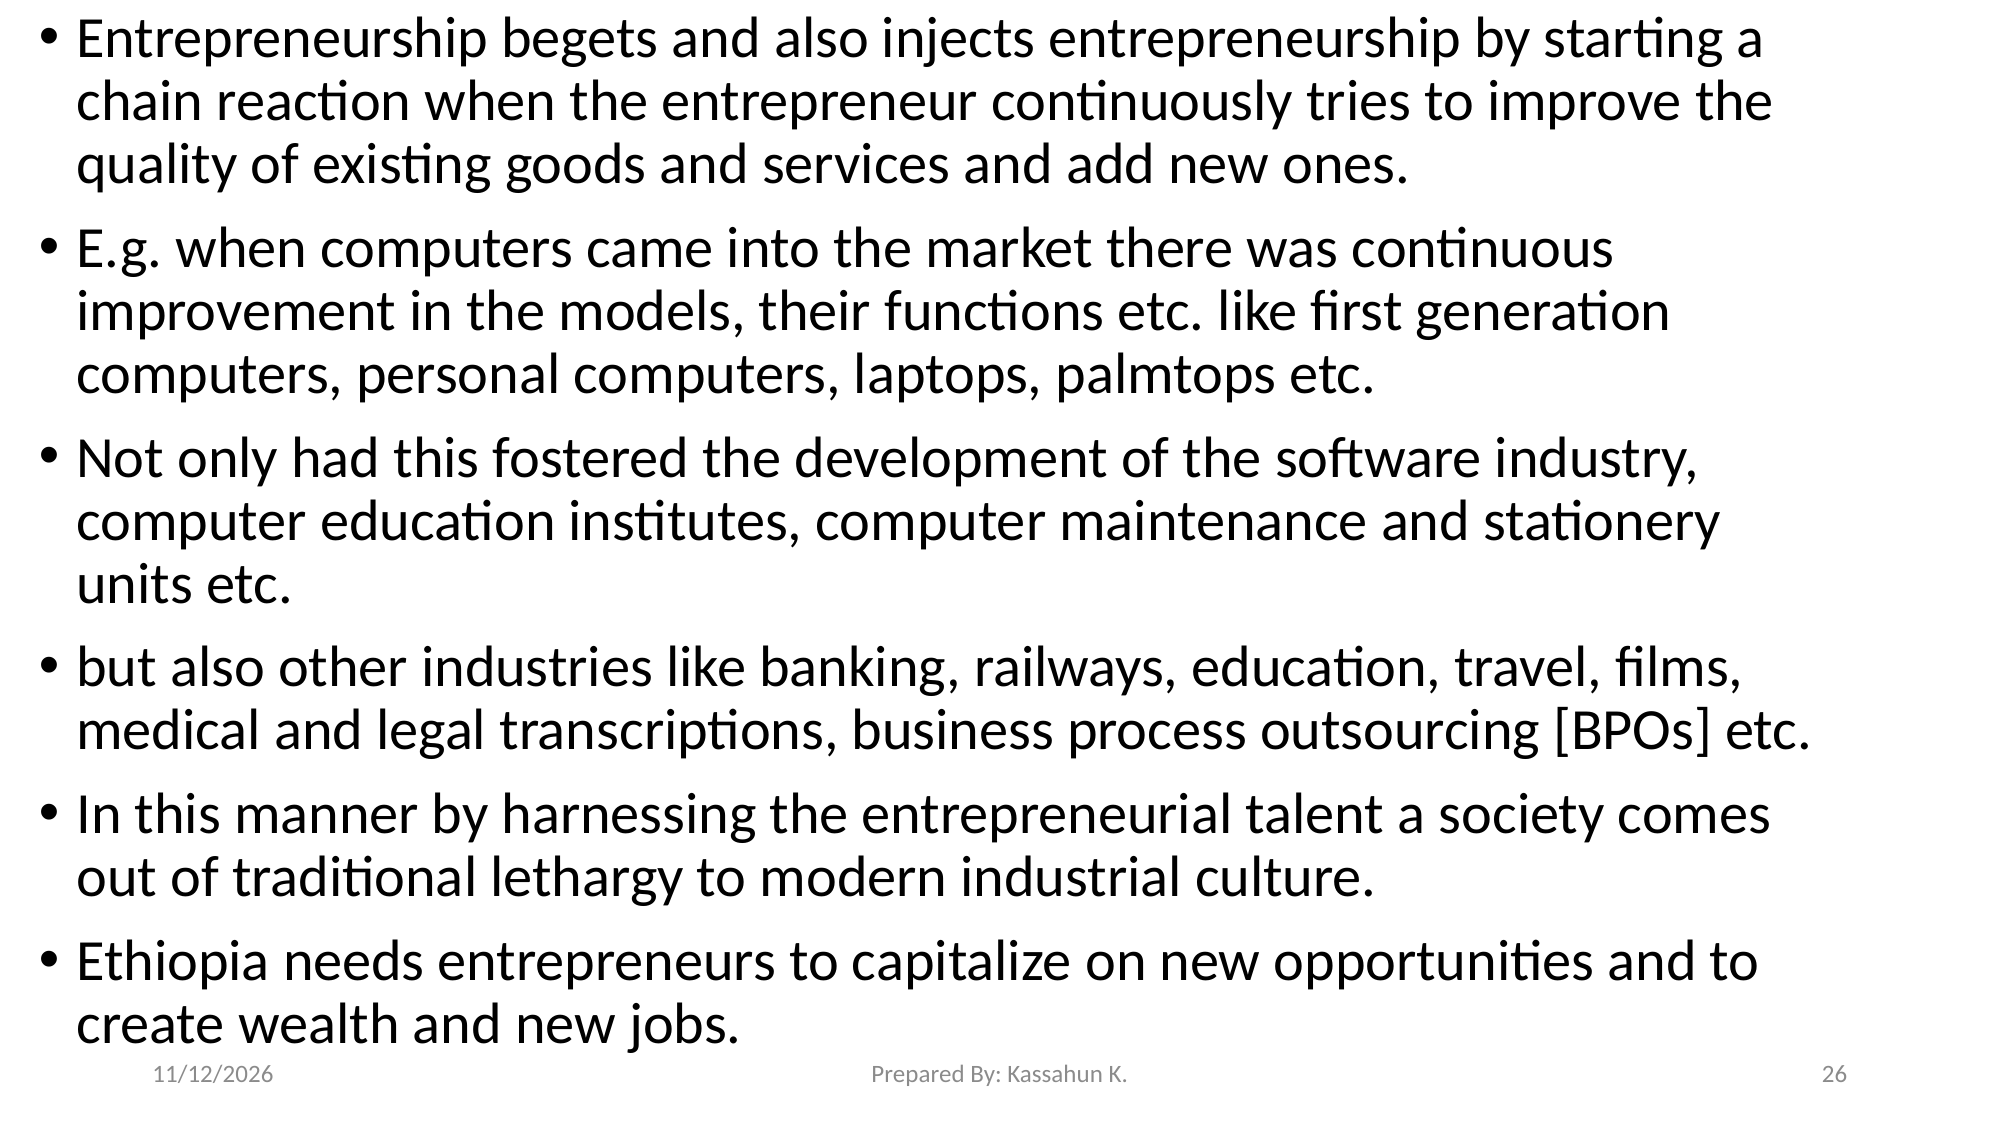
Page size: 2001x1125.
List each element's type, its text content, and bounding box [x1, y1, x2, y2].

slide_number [137, 1042, 588, 1103]
slide_number 26 [1412, 1042, 1863, 1103]
footer Prepared By: Kassahun K. [662, 1042, 1338, 1103]
list Entrepreneurship begets and also injects entrepreneurship by starting a chain reaction when the entrepreneur continuously tries to improve the quality of existing goods and services and add new ones. E.g. when computers came into the market there was continuous improvement in the models, their functions etc. like first generation computers, personal computers, laptops, palmtops etc. Not only had this fostered the development of the software industry, computer education institutes, computer maintenance and stationery units etc. but also other industries like banking, railways, education, travel, films, medical and legal transcriptions, business process outsourcing [BPOs] etc. In this manner by harnessing the entrepreneurial talent a society comes out of traditional lethargy to modern industrial culture. Ethiopia needs entrepreneurs to capitalize on new opportunities and to create wealth and new jobs. [23, 0, 1863, 968]
